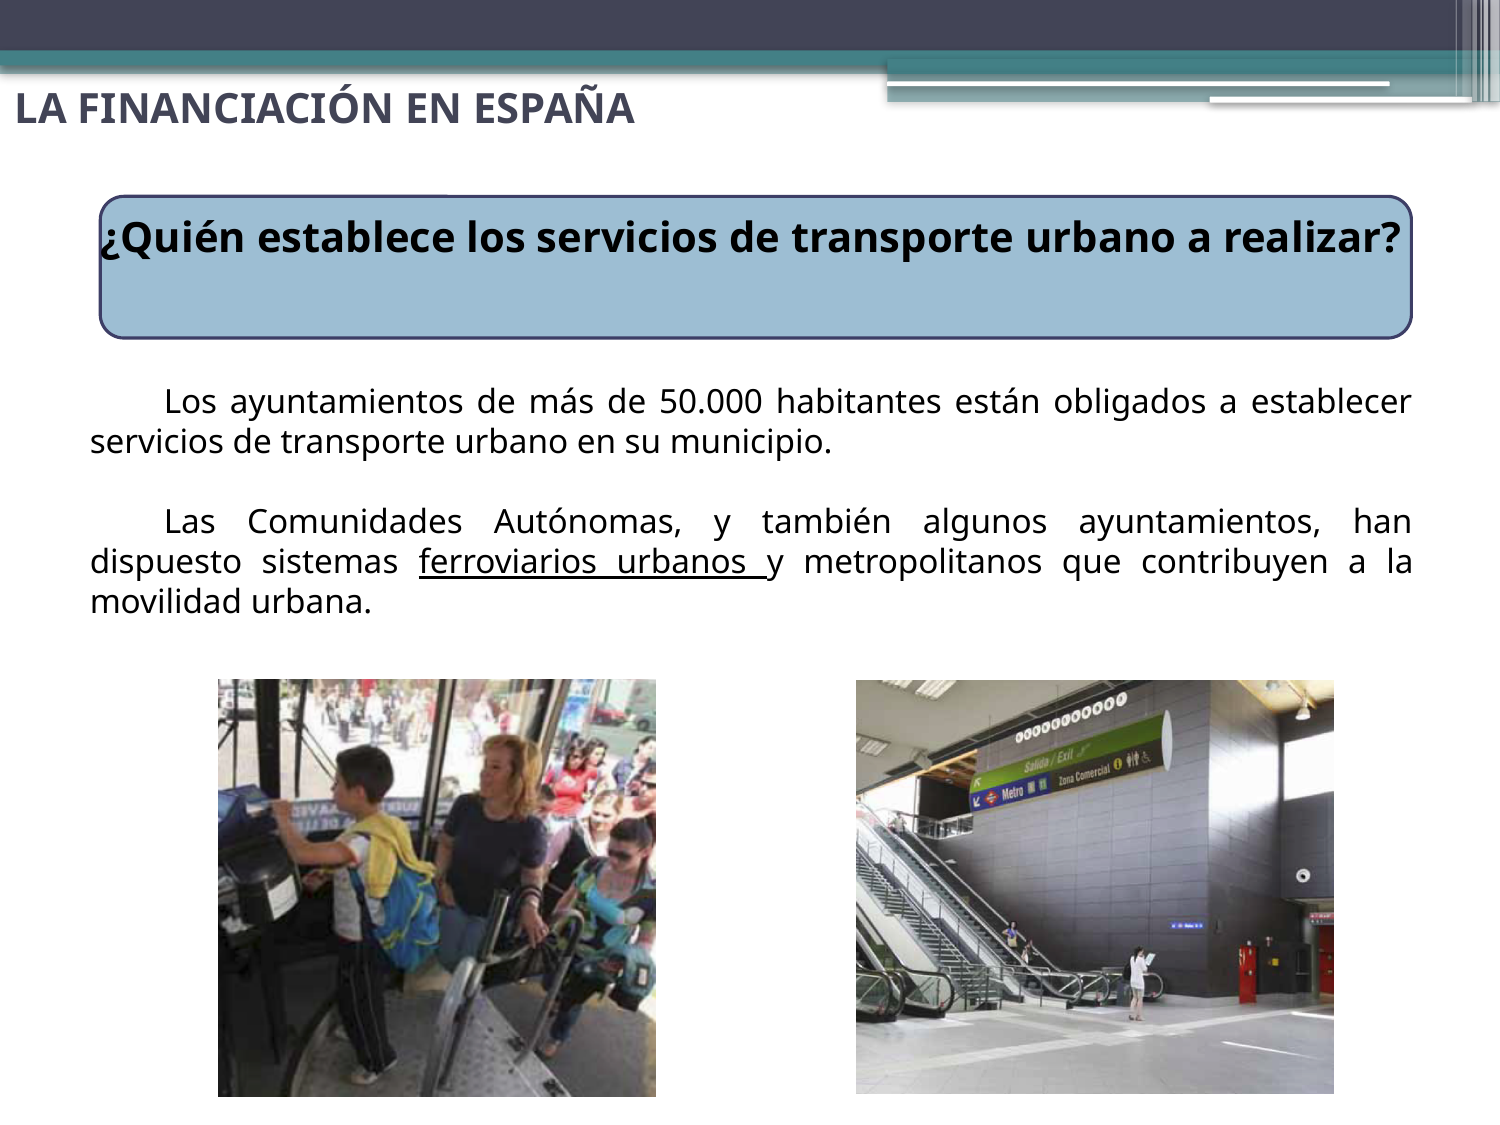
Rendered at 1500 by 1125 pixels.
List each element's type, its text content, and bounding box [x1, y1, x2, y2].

picture [218, 679, 656, 1097]
text_box LA FINANCIACIÓN EN ESPAÑA [0, 19, 1350, 194]
text_box ¿Quién establece los servicios de transporte urbano a realizar? Los ayuntamientos de más de 50.000 habitantes están obligados a establecer servicios de transporte urbano en su municipio. Las Comunidades Autónomas, y también algunos ayuntamientos, han dispuesto sistemas ferroviarios urbanos y metropolitanos que contribuyen a la movilidad urbana. [0, 203, 1430, 628]
text_box [105, 194, 1407, 203]
picture [855, 680, 1334, 1095]
